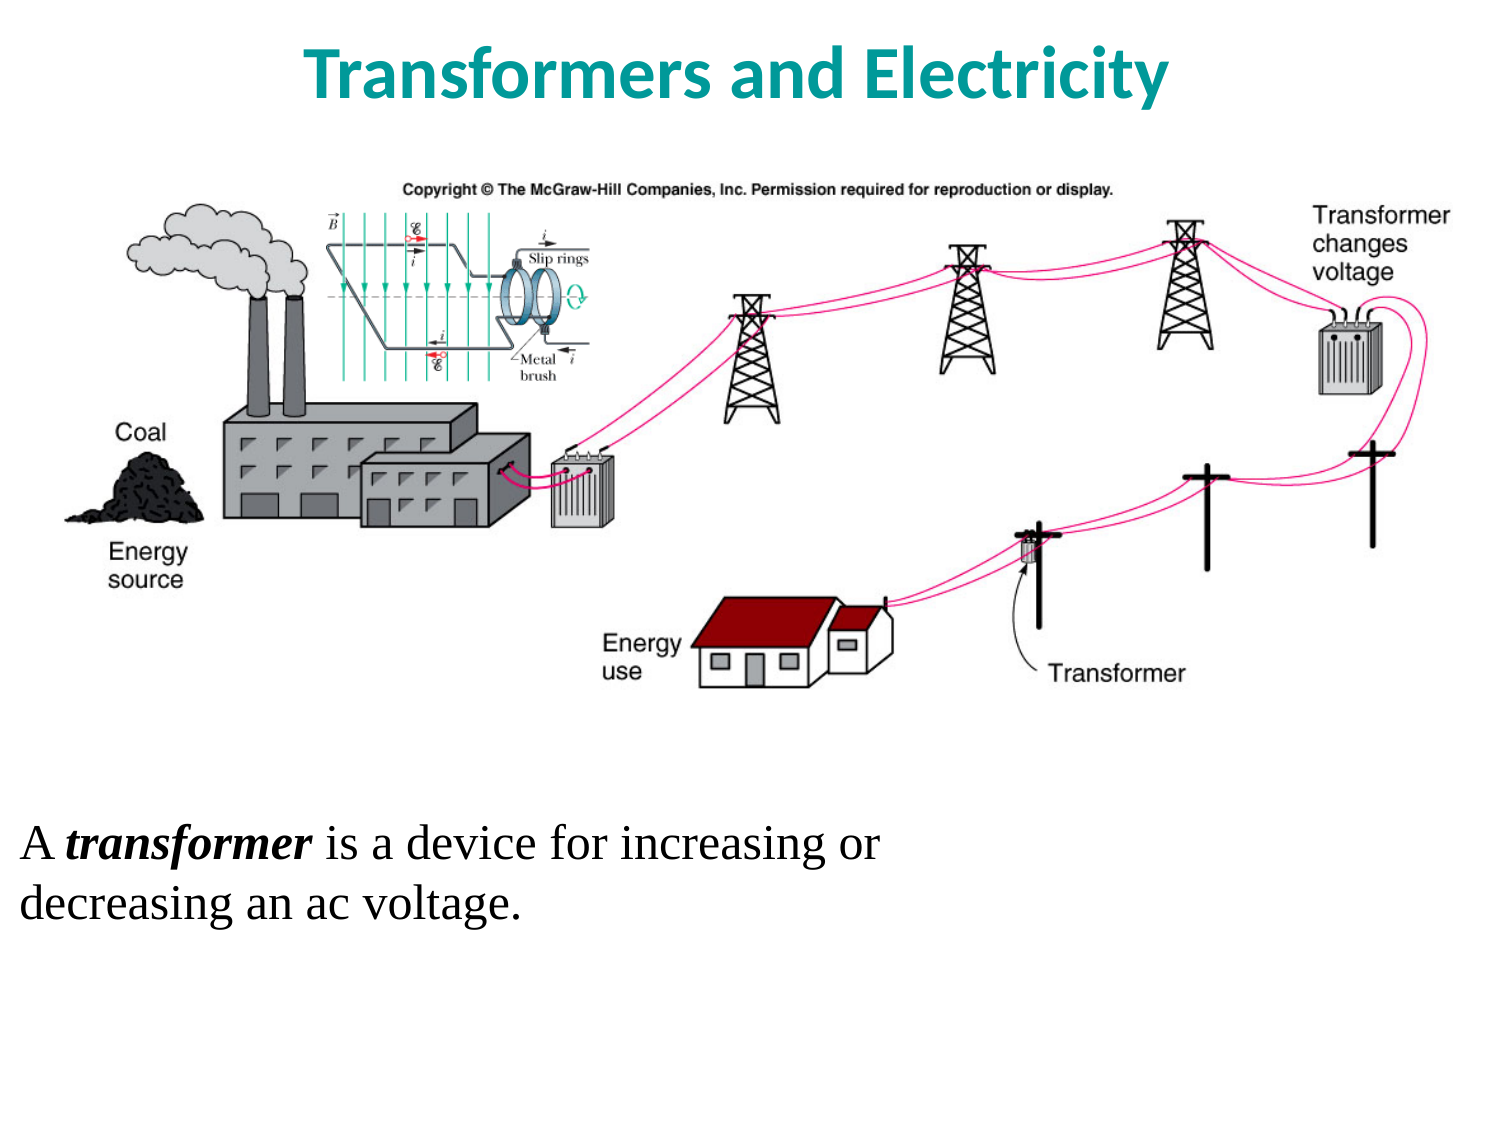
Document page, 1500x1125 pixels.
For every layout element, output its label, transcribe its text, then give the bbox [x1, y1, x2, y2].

picture [62, 180, 1454, 691]
text_box A transformer is a device for increasing or decreasing an ac voltage. [4, 801, 911, 1022]
title Transformers and Electricity [99, 0, 1375, 138]
